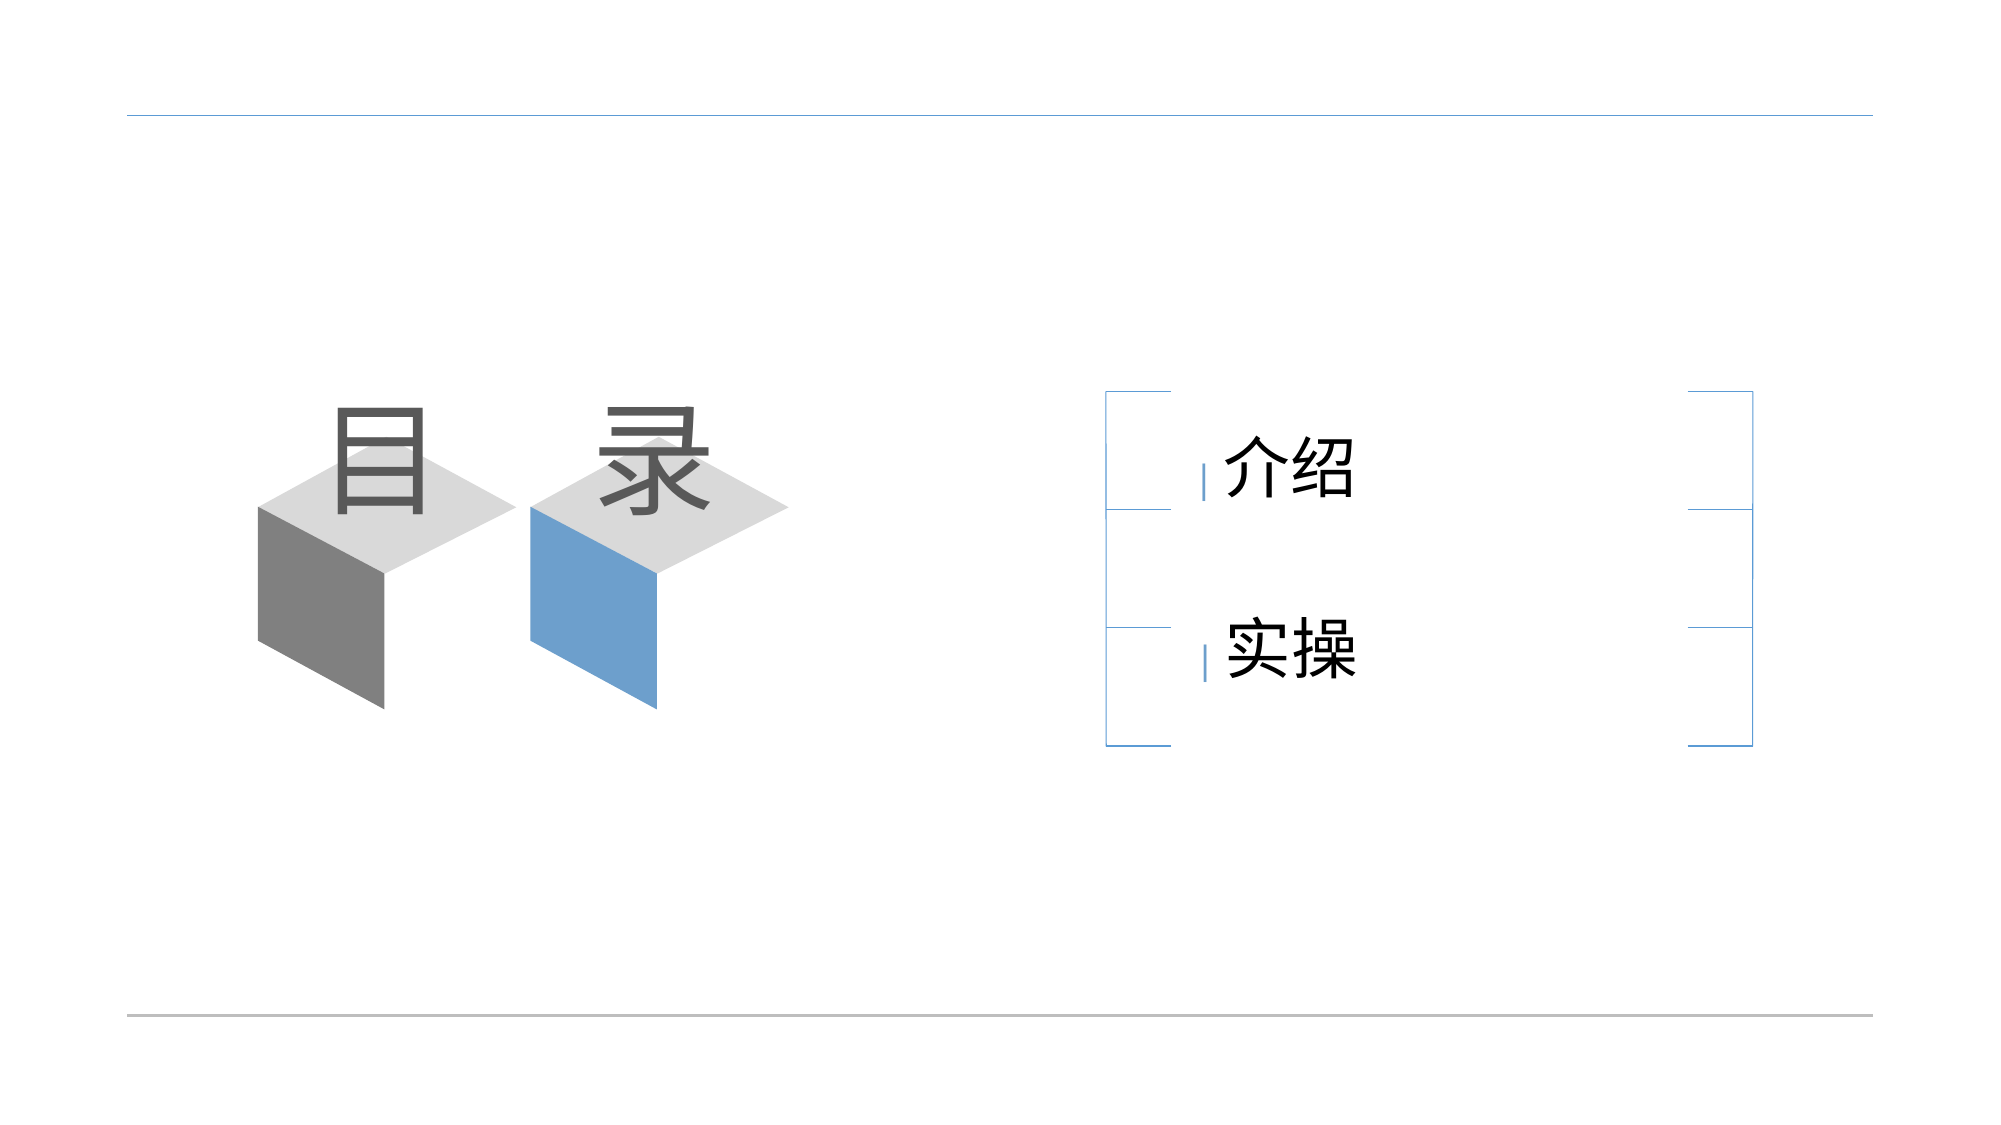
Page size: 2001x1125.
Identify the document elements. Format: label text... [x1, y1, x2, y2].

text_box [594, 538, 731, 575]
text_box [1687, 391, 1753, 747]
text_box [529, 504, 658, 712]
text_box [256, 504, 386, 712]
text_box [322, 538, 458, 575]
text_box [1105, 391, 1172, 747]
text_box |介绍 [1172, 403, 1679, 529]
text_box 目 [304, 372, 470, 538]
text_box 录 [576, 372, 743, 538]
text_box [470, 480, 519, 532]
text_box [743, 481, 791, 532]
text_box [259, 480, 304, 529]
text_box [532, 480, 576, 529]
text_box |实操 [1172, 585, 1670, 710]
